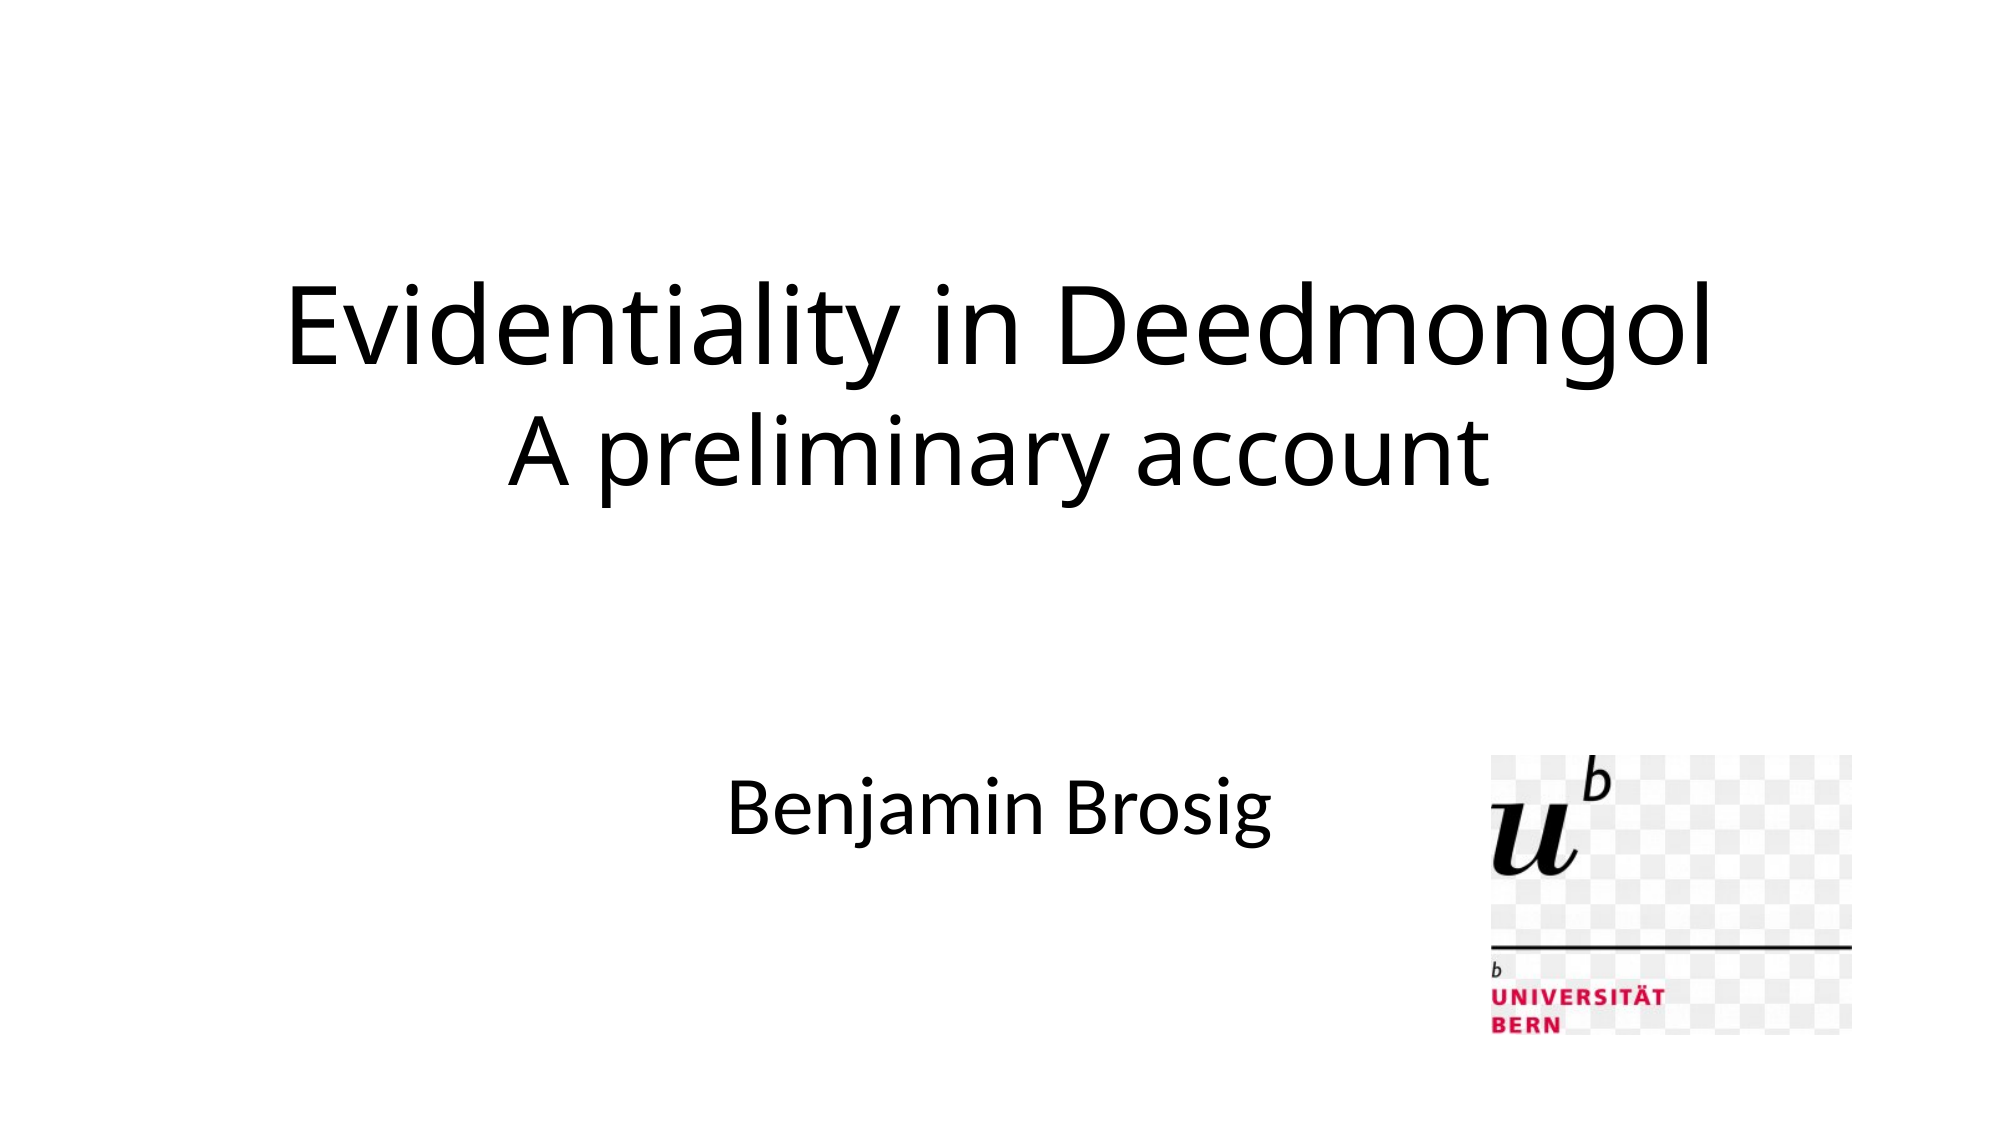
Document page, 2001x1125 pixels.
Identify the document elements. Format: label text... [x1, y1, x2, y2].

picture [1491, 754, 1852, 1035]
title Evidentiality in Deedmongol [249, 237, 1750, 395]
subtitle Benjamin Brosig [620, 755, 1380, 1027]
text_box A preliminary account [249, 395, 1750, 514]
